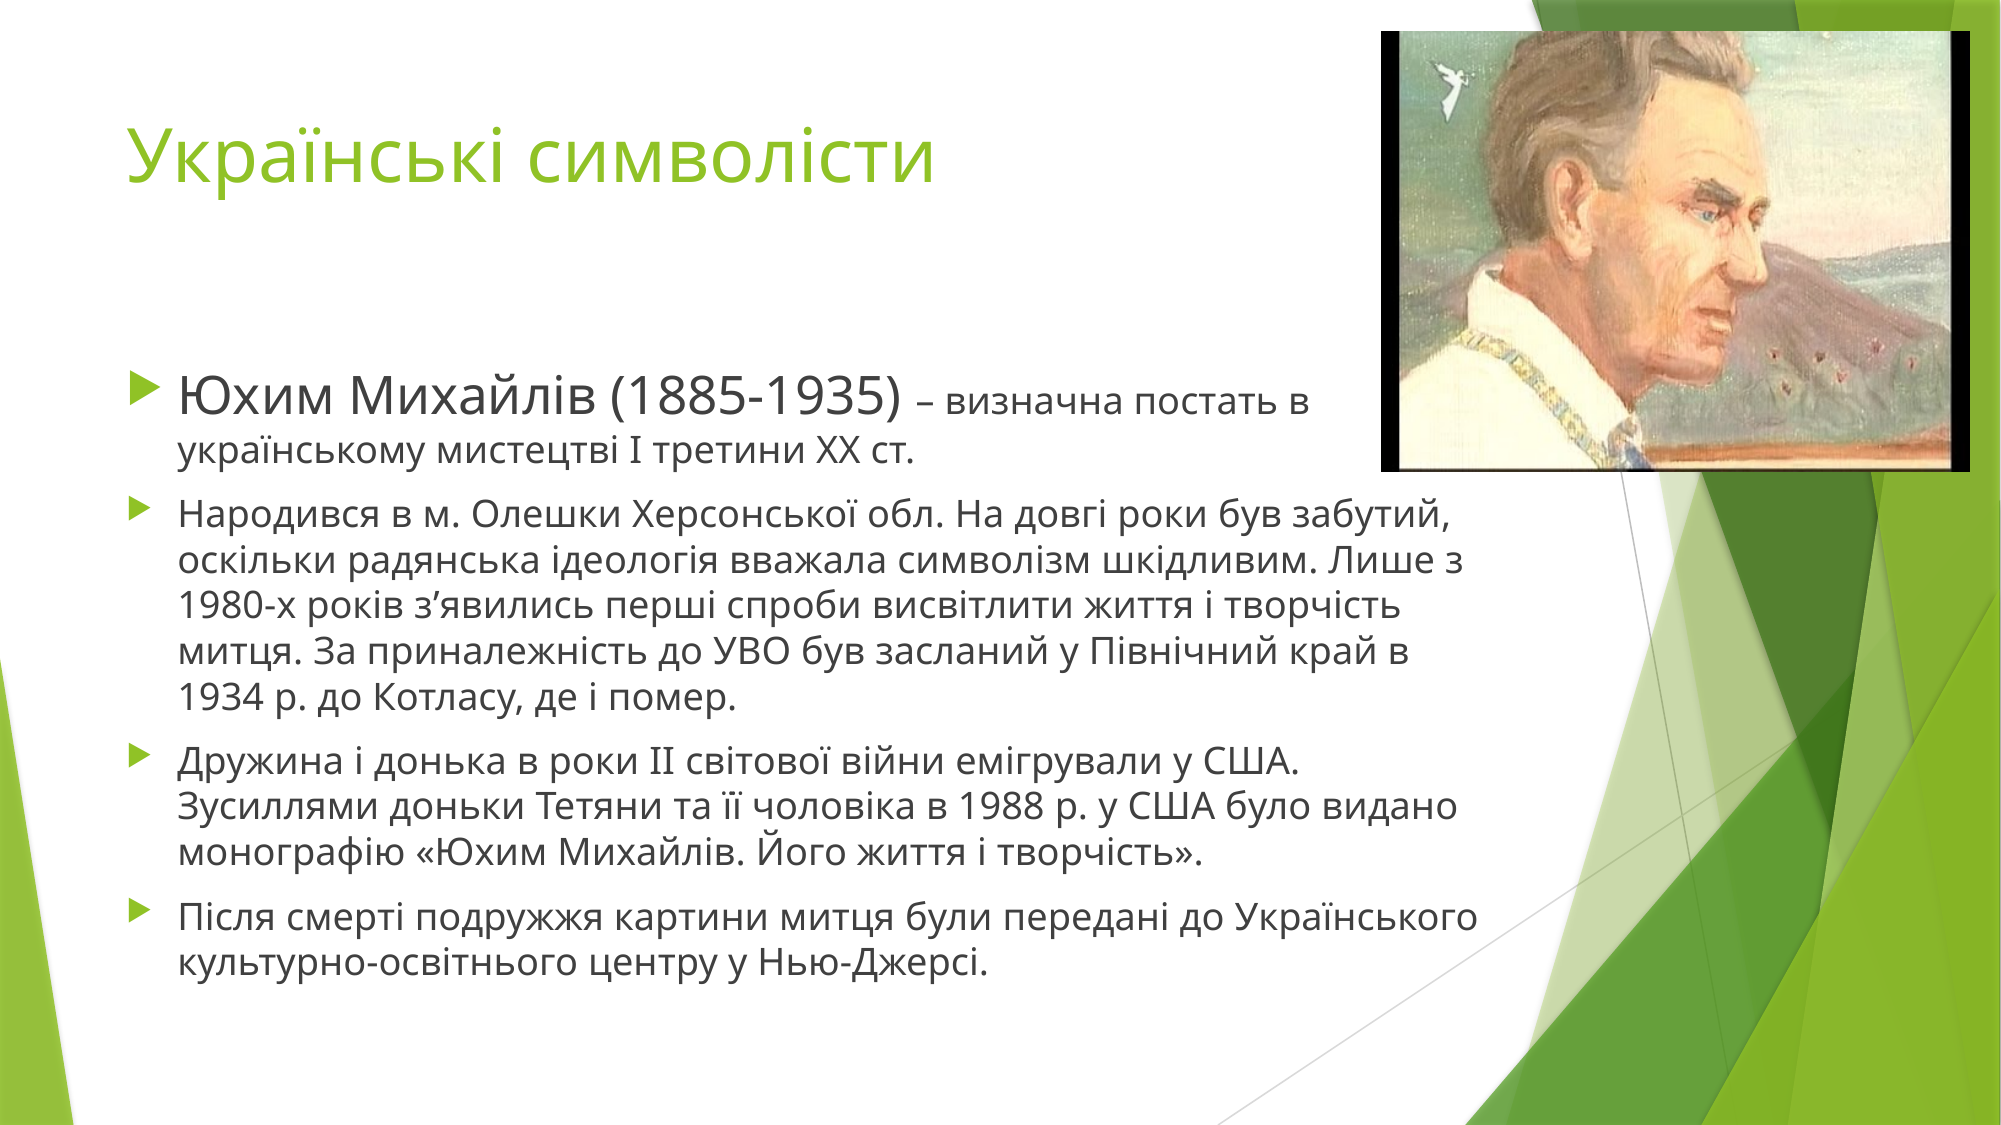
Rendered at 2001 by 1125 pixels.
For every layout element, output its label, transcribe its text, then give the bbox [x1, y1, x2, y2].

picture [1381, 30, 1970, 473]
title Українські символісти [111, 99, 1376, 317]
list Юхим Михайлів (1885-1935) – визначна постать в українському мистецтві І третини ХХ ст. Народився в м. Олешки Херсонської обл. На довгі роки був забутий, оскільки радянська ідеологія вважала символізм шкідливим. Лише з 1980-х років з’явились перші спроби висвітлити життя і творчість митця. За приналежність до УВО був засланий у Північний край в 1934 р. до Котласу, де і помер. Дружина і донька в роки ІІ світової війни емігрували у США. Зусиллями доньки Тетяни та її чоловіка в 1988 р. у США було видано монографію «Юхим Михайлів. Його життя і творчість». Після смерті подружжя картини митця були передані до Українського культурно-освітнього центру у Нью-Джерсі. [111, 354, 1522, 992]
